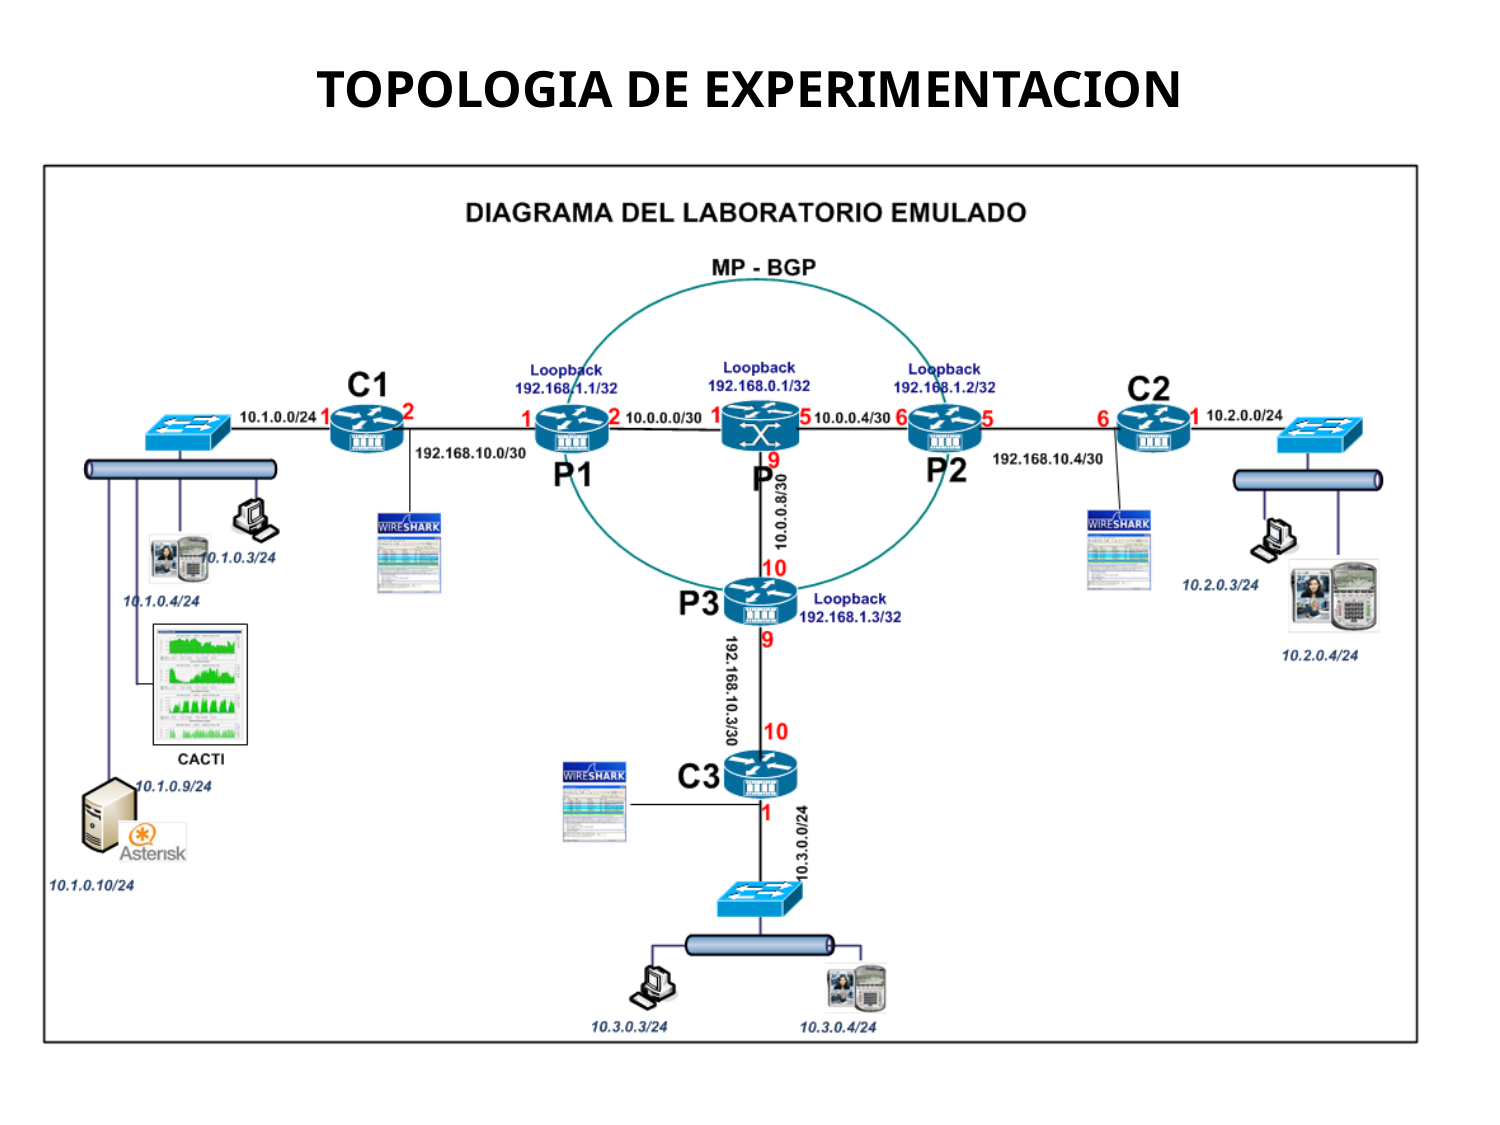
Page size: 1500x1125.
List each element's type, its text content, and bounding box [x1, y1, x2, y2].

text_box TOPOLOGIA DE EXPERIMENTACION [123, 50, 1376, 125]
picture [36, 160, 1424, 1053]
